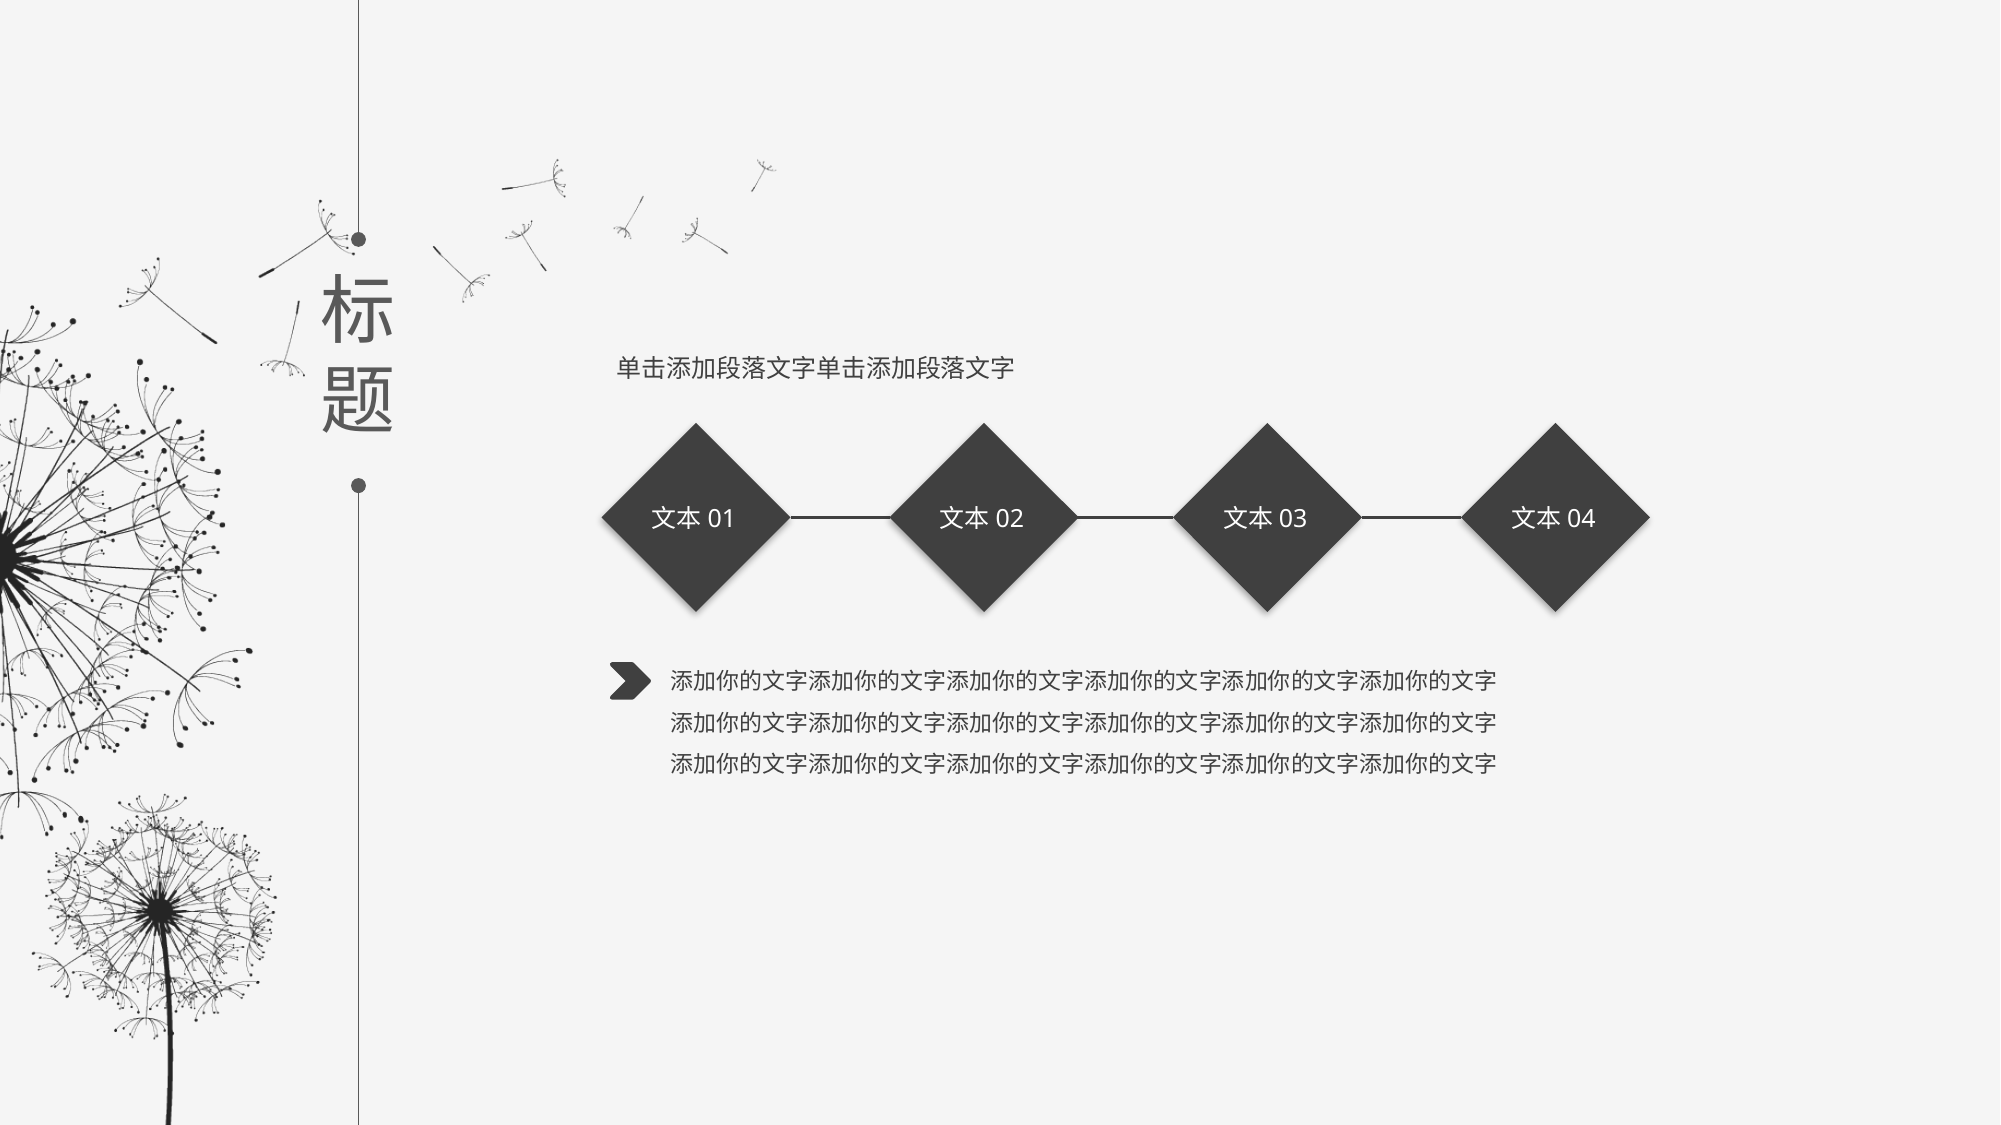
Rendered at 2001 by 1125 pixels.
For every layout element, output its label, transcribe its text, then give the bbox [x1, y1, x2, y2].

text_box 文本03 [1208, 494, 1327, 540]
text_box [0, 0, 815, 1125]
text_box [889, 422, 1079, 613]
text_box [1461, 422, 1651, 613]
text_box 单击添加段落文字单击添加段落文字 [819, 339, 1145, 391]
text_box 添加你的文字添加你的文字添加你的文字添加你的文字添加你的文字添加你的文字 添加你的文字添加你的文字添加你的文字添加你的文字添加你的文字添加你的文字 添加你的文字添加你的文字添加你的文字添加你的文字添加你的文字添加你的文字 [819, 645, 1700, 785]
text_box [1173, 422, 1362, 613]
text_box 文本02 [924, 494, 1043, 540]
text_box 文本04 [1496, 494, 1615, 540]
